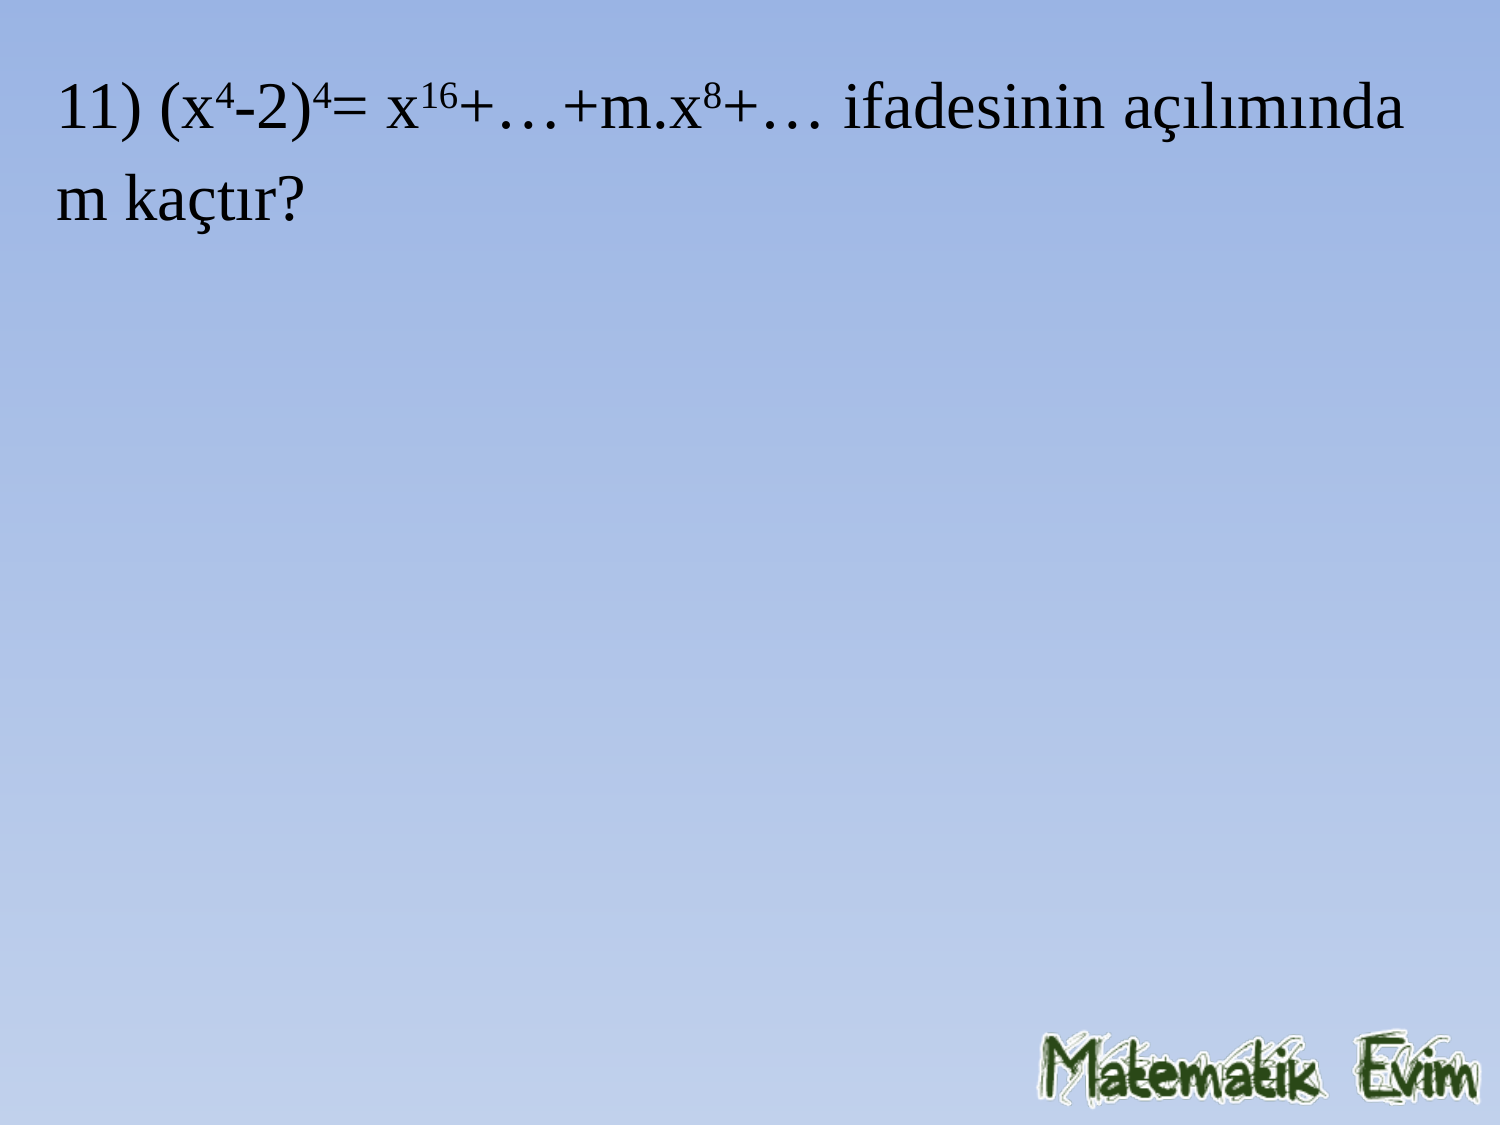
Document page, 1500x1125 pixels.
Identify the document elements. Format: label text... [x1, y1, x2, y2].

text_box 11) (x4-2)4= x16+…+m.x8+… ifadesinin açılımında m kaçtır? [41, 42, 1447, 242]
picture [1021, 1011, 1496, 1125]
